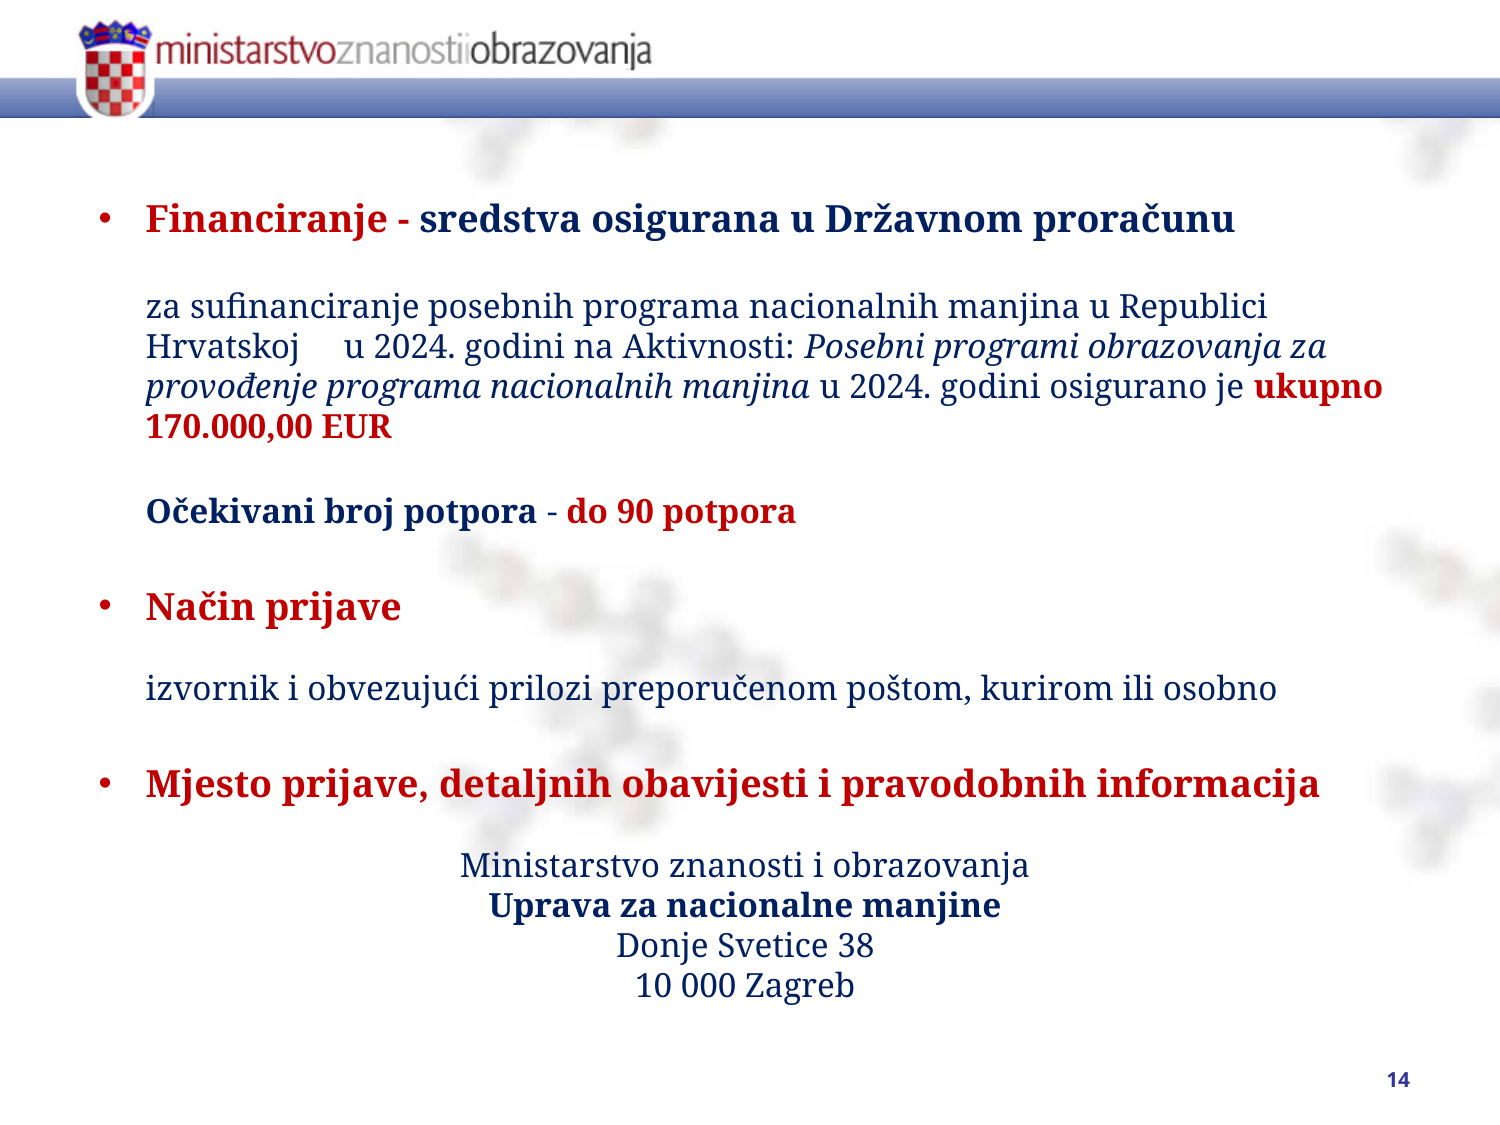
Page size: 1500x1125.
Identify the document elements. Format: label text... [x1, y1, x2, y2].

picture [0, 0, 1500, 1125]
text_box Financiranje - sredstva osigurana u Državnom proračunu za sufinanciranje posebnih programa nacionalnih manjina u Republici Hrvatskoj u 2024. godini na Aktivnosti: Posebni programi obrazovanja za provođenje programa nacionalnih manjina u 2024. godini osigurano je ukupno 170.000,00 EUR Očekivani broj potpora - do 90 potpora Način prijave izvornik i obvezujući prilozi preporučenom poštom, kurirom ili osobno Mjesto prijave, detaljnih obavijesti i pravodobnih informacija Ministarstvo znanosti i obrazovanja Uprava za nacionalne manjine Donje Svetice 38 10 000 Zagreb [83, 188, 1407, 1012]
slide_number 14 [1320, 1059, 1425, 1103]
